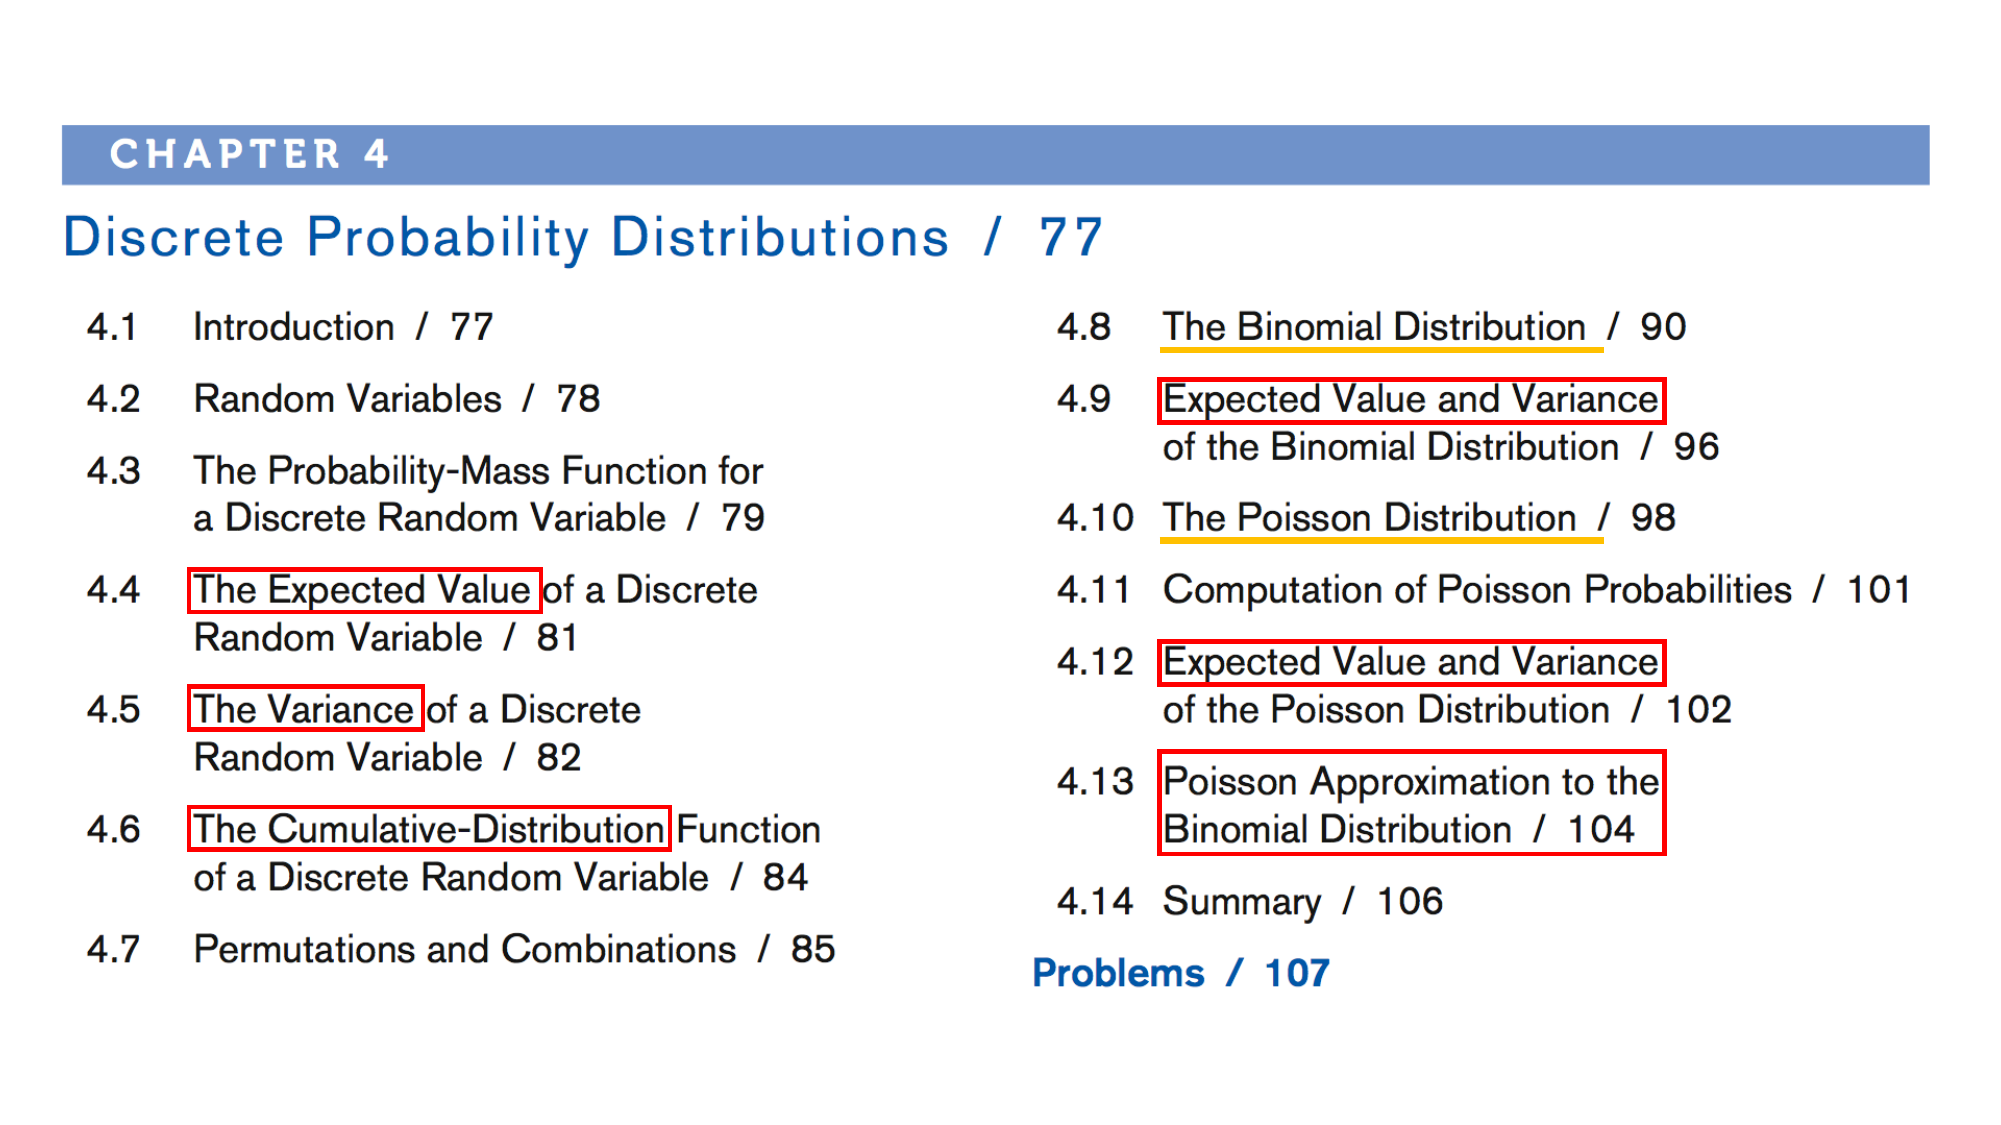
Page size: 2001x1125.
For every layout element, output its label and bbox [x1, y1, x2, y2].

picture [39, 97, 1961, 1028]
